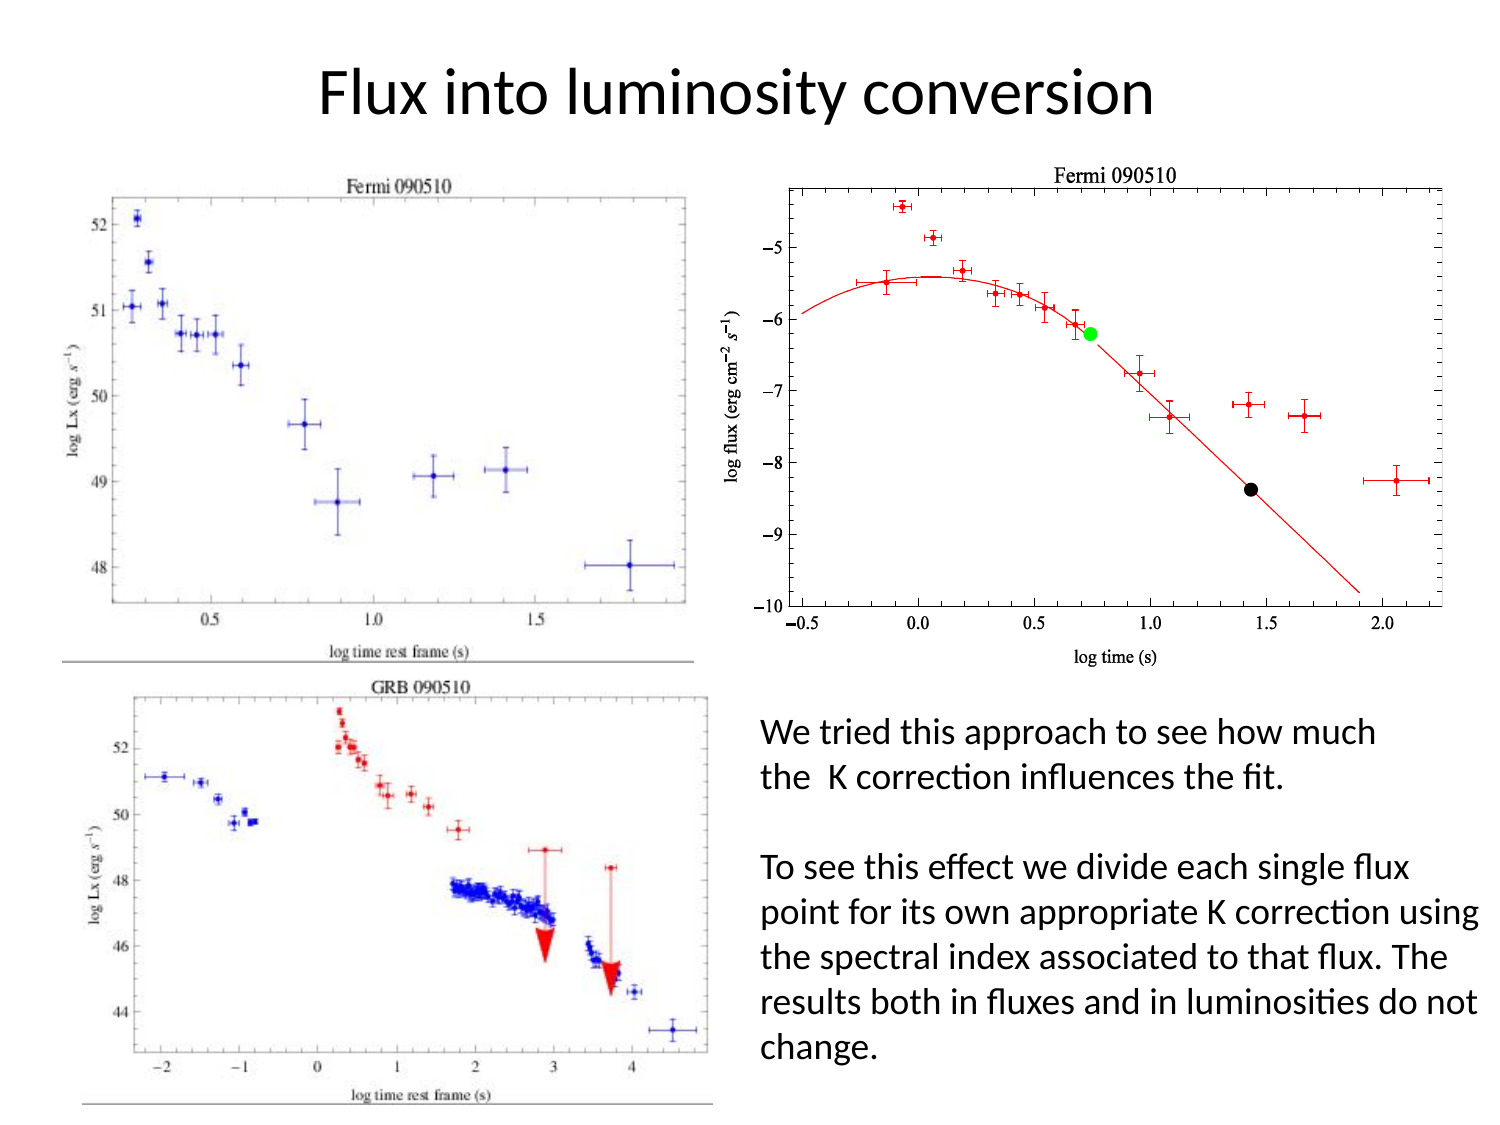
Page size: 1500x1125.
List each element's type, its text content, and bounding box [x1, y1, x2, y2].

picture [82, 666, 713, 1105]
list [62, 174, 694, 663]
text_box We tried this approach to see how much the K correction influences the fit. To see this effect we divide each single flux point for its own appropriate K correction using the spectral index associated to that flux. The results both in fluxes and in luminosities do not change. [745, 699, 1496, 1075]
picture [716, 162, 1443, 668]
title Flux into luminosity conversion [62, 12, 1413, 163]
